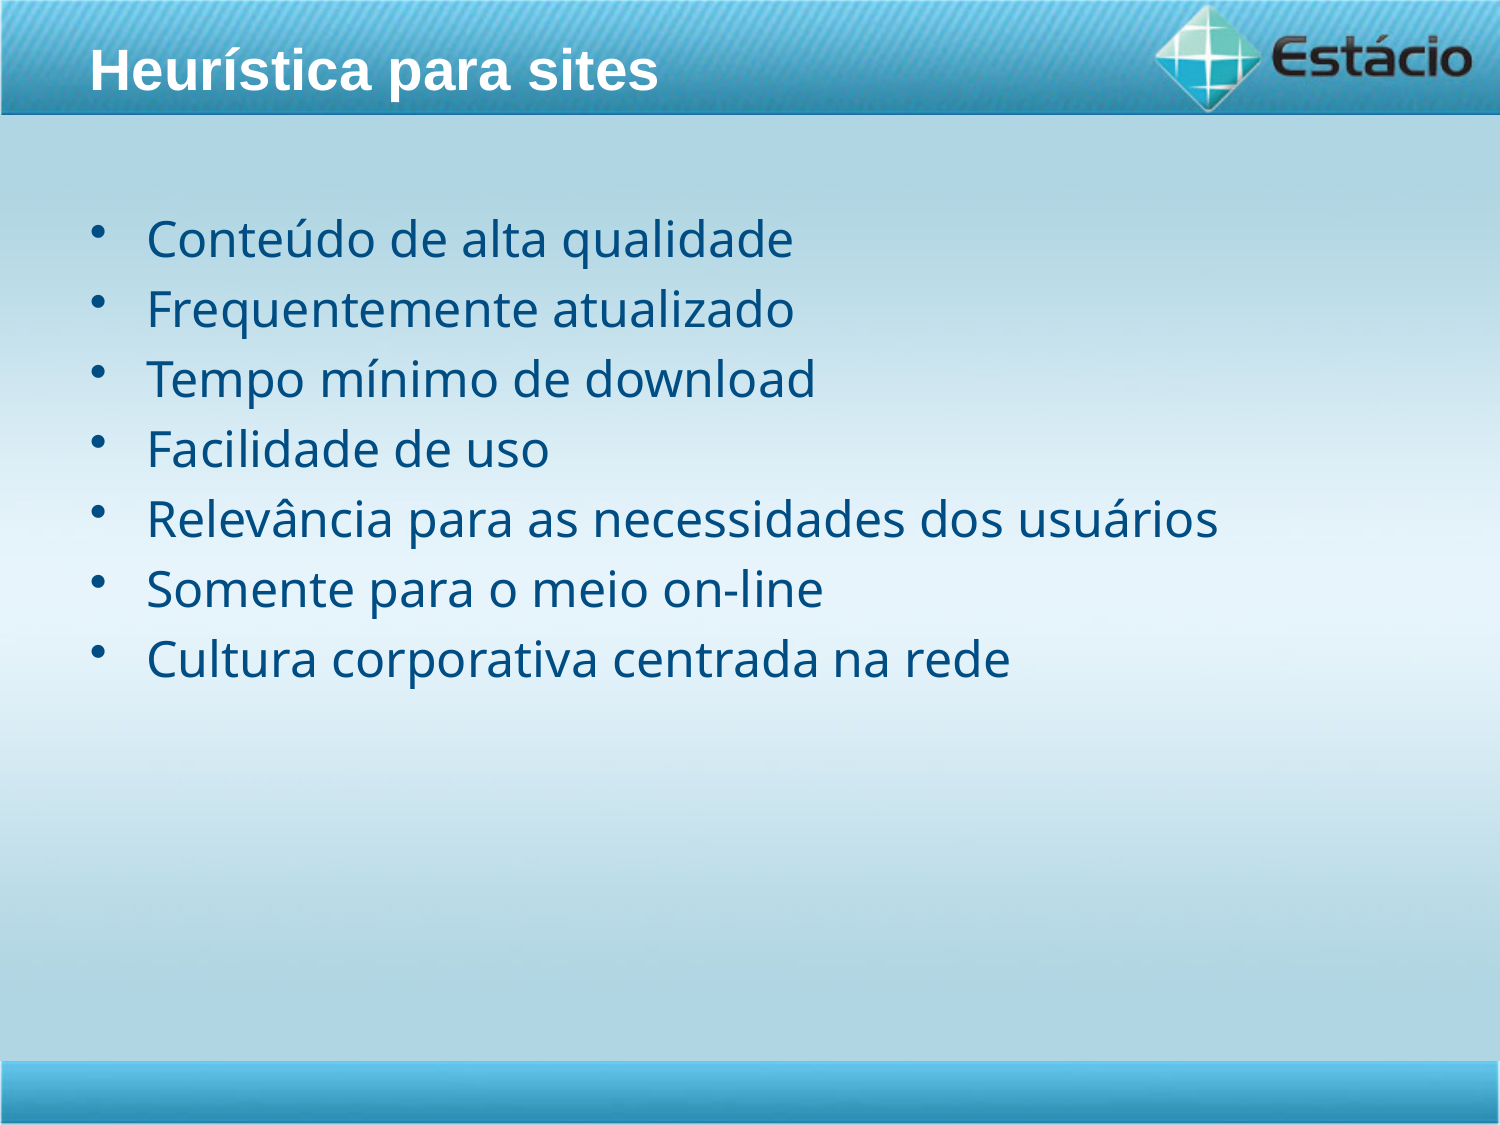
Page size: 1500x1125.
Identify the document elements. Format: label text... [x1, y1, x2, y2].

picture [0, 0, 1500, 1125]
title Heurística para sites [75, 24, 1425, 188]
list Conteúdo de alta qualidade Frequentemente atualizado Tempo mínimo de download Facilidade de uso Relevância para as necessidades dos usuários Somente para o meio on-line Cultura corporativa centrada na rede [75, 200, 1425, 1010]
